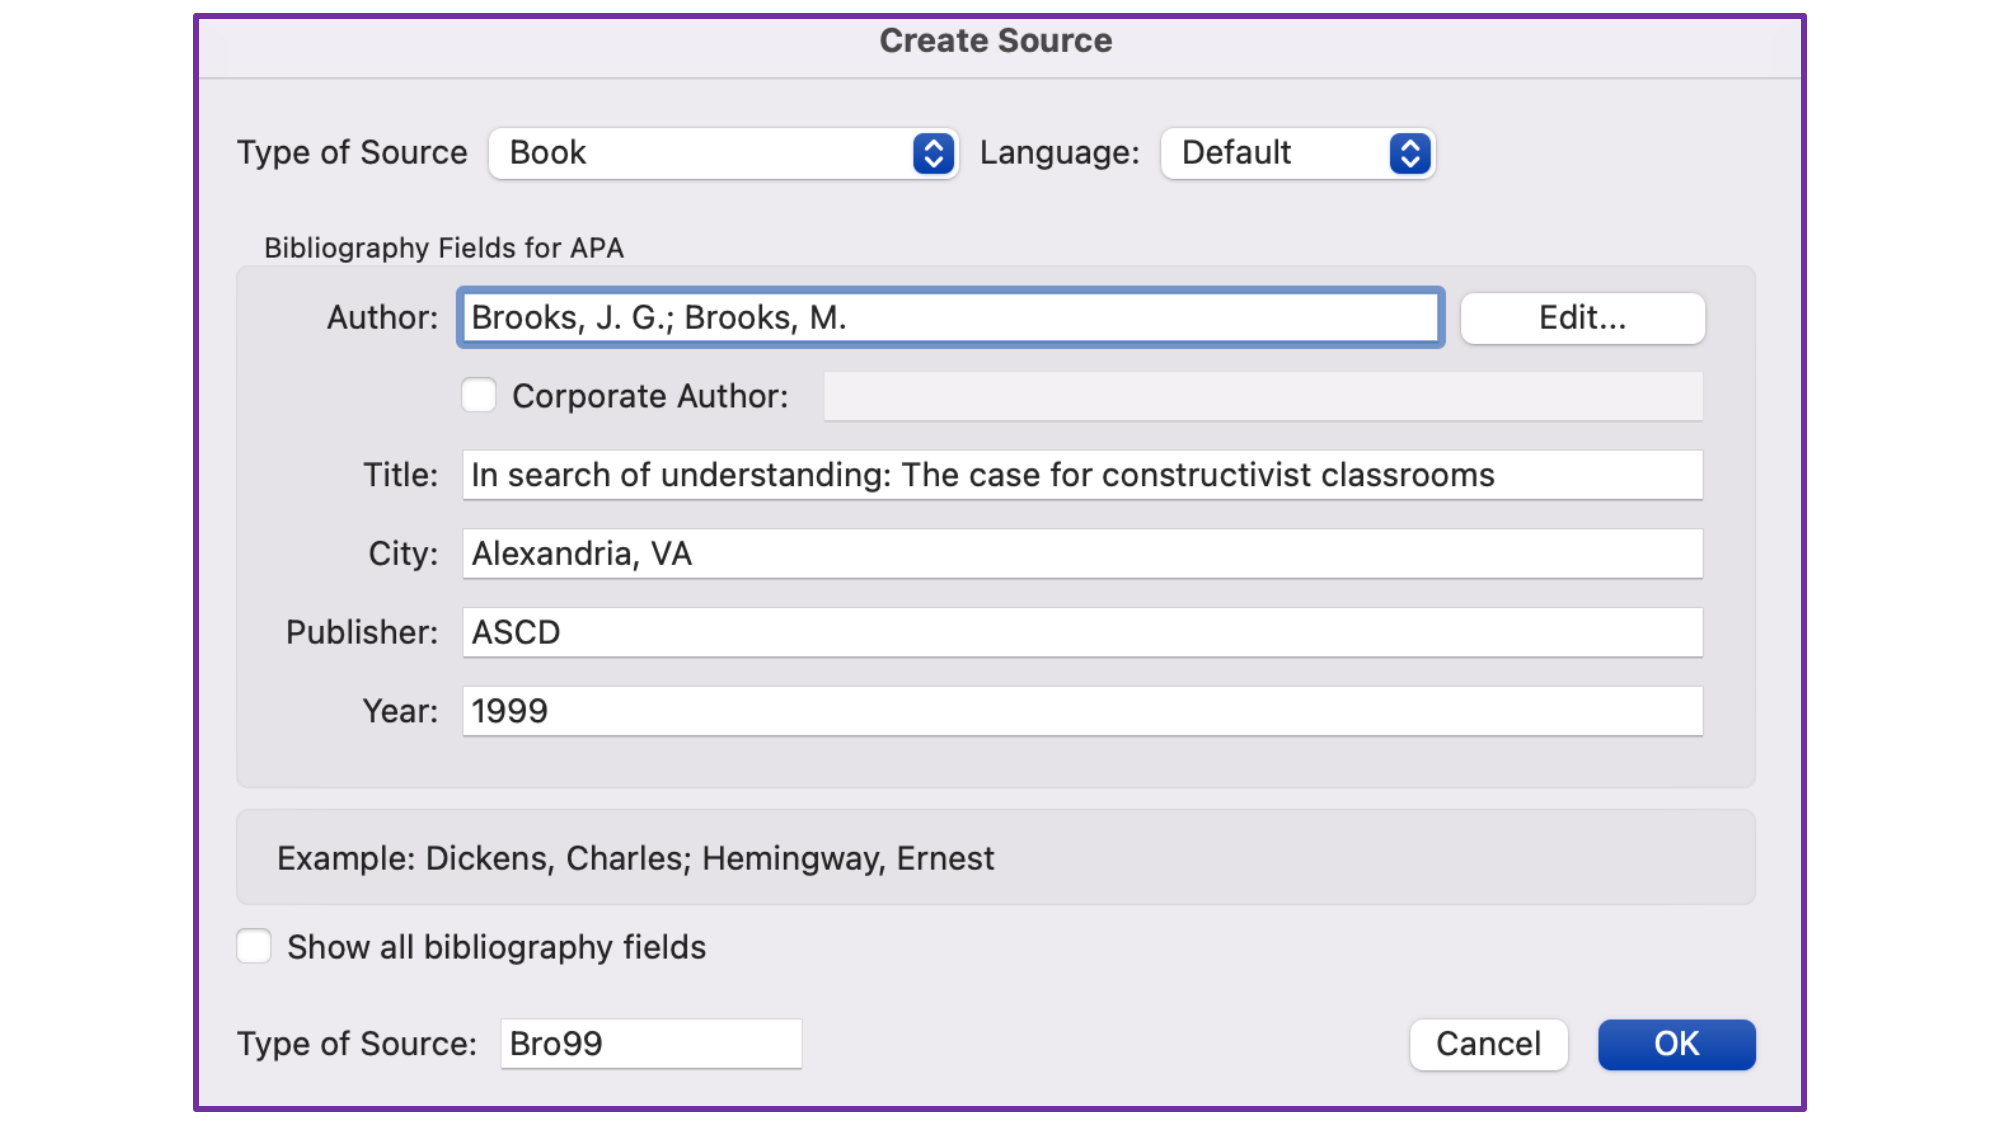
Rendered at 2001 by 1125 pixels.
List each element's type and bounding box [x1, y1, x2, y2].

picture [198, 19, 1802, 1106]
